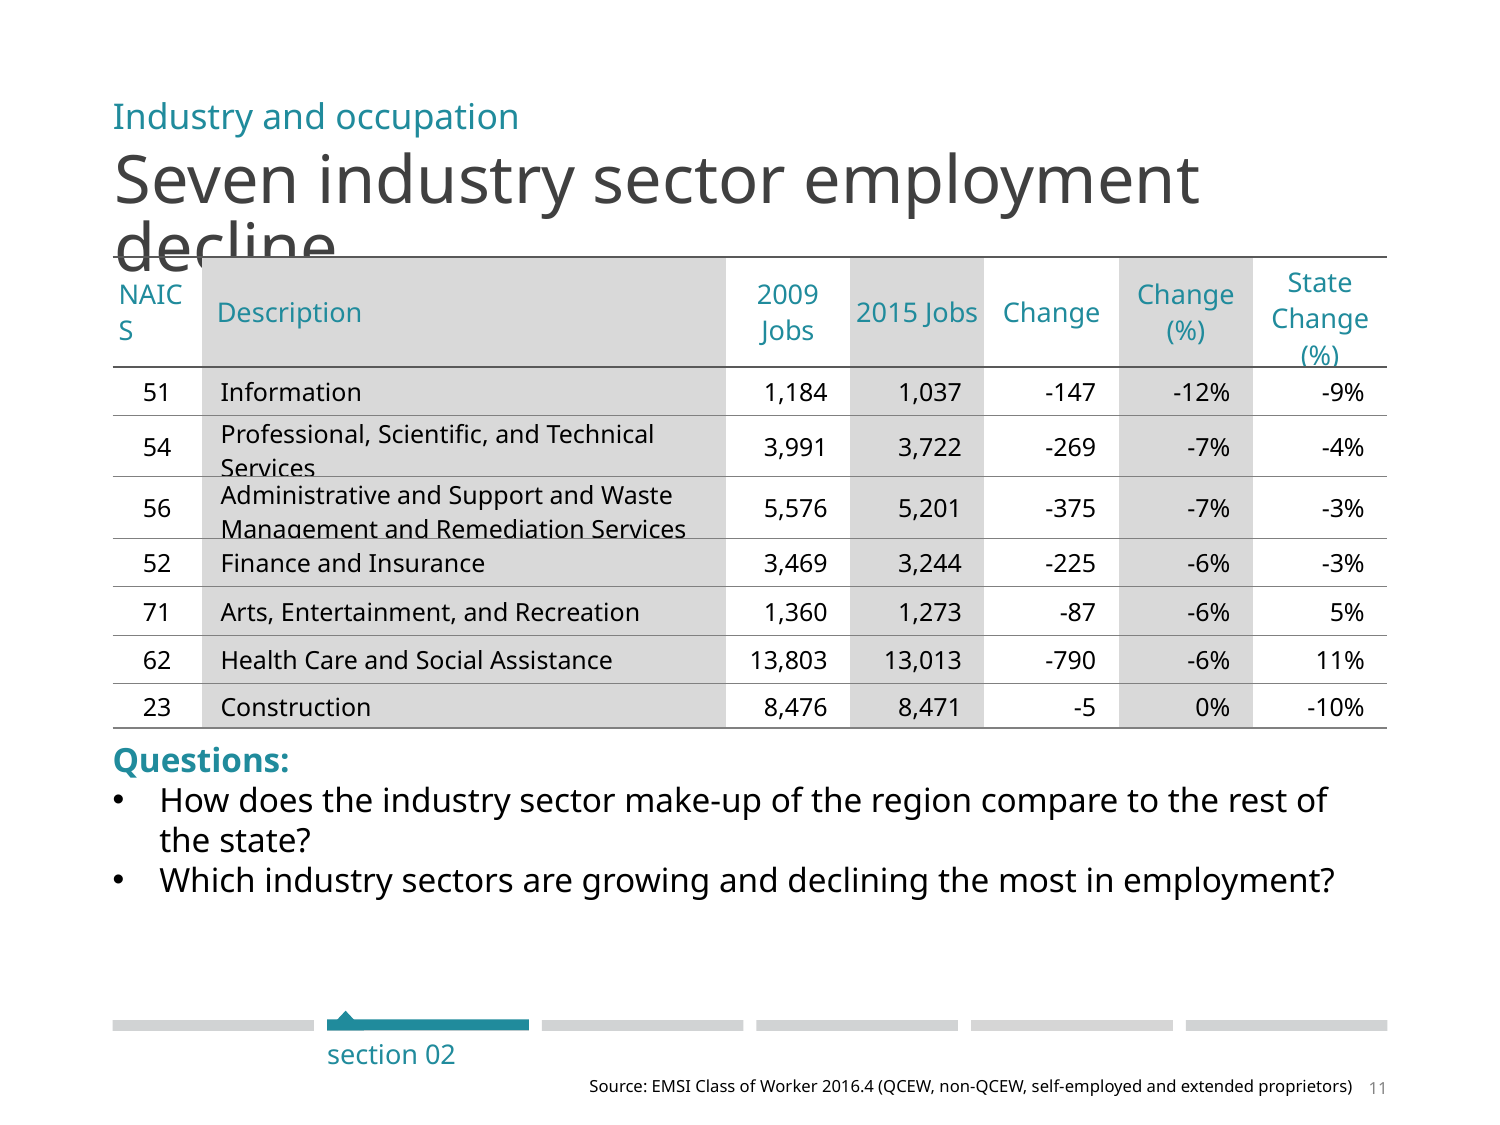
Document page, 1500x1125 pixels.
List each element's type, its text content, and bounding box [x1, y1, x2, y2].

table_cell -375 [984, 477, 1119, 538]
table_cell 1,360 [726, 587, 850, 635]
text_box [1185, 1020, 1388, 1031]
text_box [541, 1020, 744, 1031]
table_cell 5,201 [850, 477, 984, 538]
table_cell -12% [1119, 368, 1253, 415]
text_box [326, 1010, 530, 1031]
text_box section 02 [327, 1039, 529, 1071]
table_cell -7% [1119, 477, 1253, 538]
table_cell 8,471 [850, 684, 984, 727]
text_box Questions: How does the industry sector make-up of the region compare to the rest of the state? Which industry sectors are growing and declining the most in employment? [112, 739, 1388, 900]
text_box [112, 1020, 314, 1031]
table_cell 71 [113, 587, 202, 635]
table_cell Administrative and Support and Waste Management and Remediation Services [202, 477, 726, 538]
table_cell -6% [1119, 539, 1253, 586]
table_cell -7% [1119, 416, 1253, 476]
table_cell Construction [202, 684, 726, 727]
table_header 2015 Jobs [850, 258, 984, 366]
table_cell 8,476 [726, 684, 850, 727]
table_cell -87 [984, 587, 1119, 635]
table_cell 13,803 [726, 636, 850, 683]
table_cell 3,722 [850, 416, 984, 476]
table_cell 13,013 [850, 636, 984, 683]
table_header 2009 Jobs [726, 258, 850, 366]
table_cell -4% [1253, 416, 1387, 476]
table_cell -269 [984, 416, 1119, 476]
table_cell Finance and Insurance [202, 539, 726, 586]
table_header NAICS [113, 258, 202, 366]
text_box [756, 1020, 958, 1031]
table_header Description [202, 258, 726, 366]
table_cell -10% [1253, 684, 1387, 727]
table_cell 5,576 [726, 477, 850, 538]
table_cell -6% [1119, 636, 1253, 683]
text_box Source: EMSI Class of Worker 2016.4 (QCEW, non-QCEW, self-employed and extended proprietors) [528, 1071, 1354, 1096]
table_cell 1,037 [850, 368, 984, 415]
table_cell 56 [113, 477, 202, 538]
table_cell 1,184 [726, 368, 850, 415]
table_cell -6% [1119, 587, 1253, 635]
table_cell -225 [984, 539, 1119, 586]
text_box [971, 1020, 1173, 1031]
table_cell -5 [984, 684, 1119, 727]
table_cell 62 [113, 636, 202, 683]
table_header Change [984, 258, 1119, 366]
table_cell -9% [1253, 368, 1387, 415]
table_cell Professional, Scientific, and Technical Services [202, 416, 726, 476]
table_cell -3% [1253, 477, 1387, 538]
table_cell 5% [1253, 587, 1387, 635]
table_cell -147 [984, 368, 1119, 415]
table_cell -790 [984, 636, 1119, 683]
table_cell 1,273 [850, 587, 984, 635]
table_cell -3% [1253, 539, 1387, 586]
table_cell 52 [113, 539, 202, 586]
table_cell 23 [113, 684, 202, 727]
table_cell 3,991 [726, 416, 850, 476]
list Industry and occupation [112, 100, 1388, 175]
table_cell Arts, Entertainment, and Recreation [202, 587, 726, 635]
table_header Change (%) [1119, 258, 1253, 366]
title Seven industry sector employment decline [114, 148, 1408, 299]
table_cell Information [202, 368, 726, 415]
table_header State Change (%) [1253, 258, 1387, 366]
table_cell 0% [1119, 684, 1253, 727]
table_cell 54 [113, 416, 202, 476]
table_cell 51 [113, 368, 202, 415]
table_cell Health Care and Social Assistance [202, 636, 726, 683]
table_cell 3,244 [850, 539, 984, 586]
table_cell 3,469 [726, 539, 850, 586]
table_cell 11% [1253, 636, 1387, 683]
